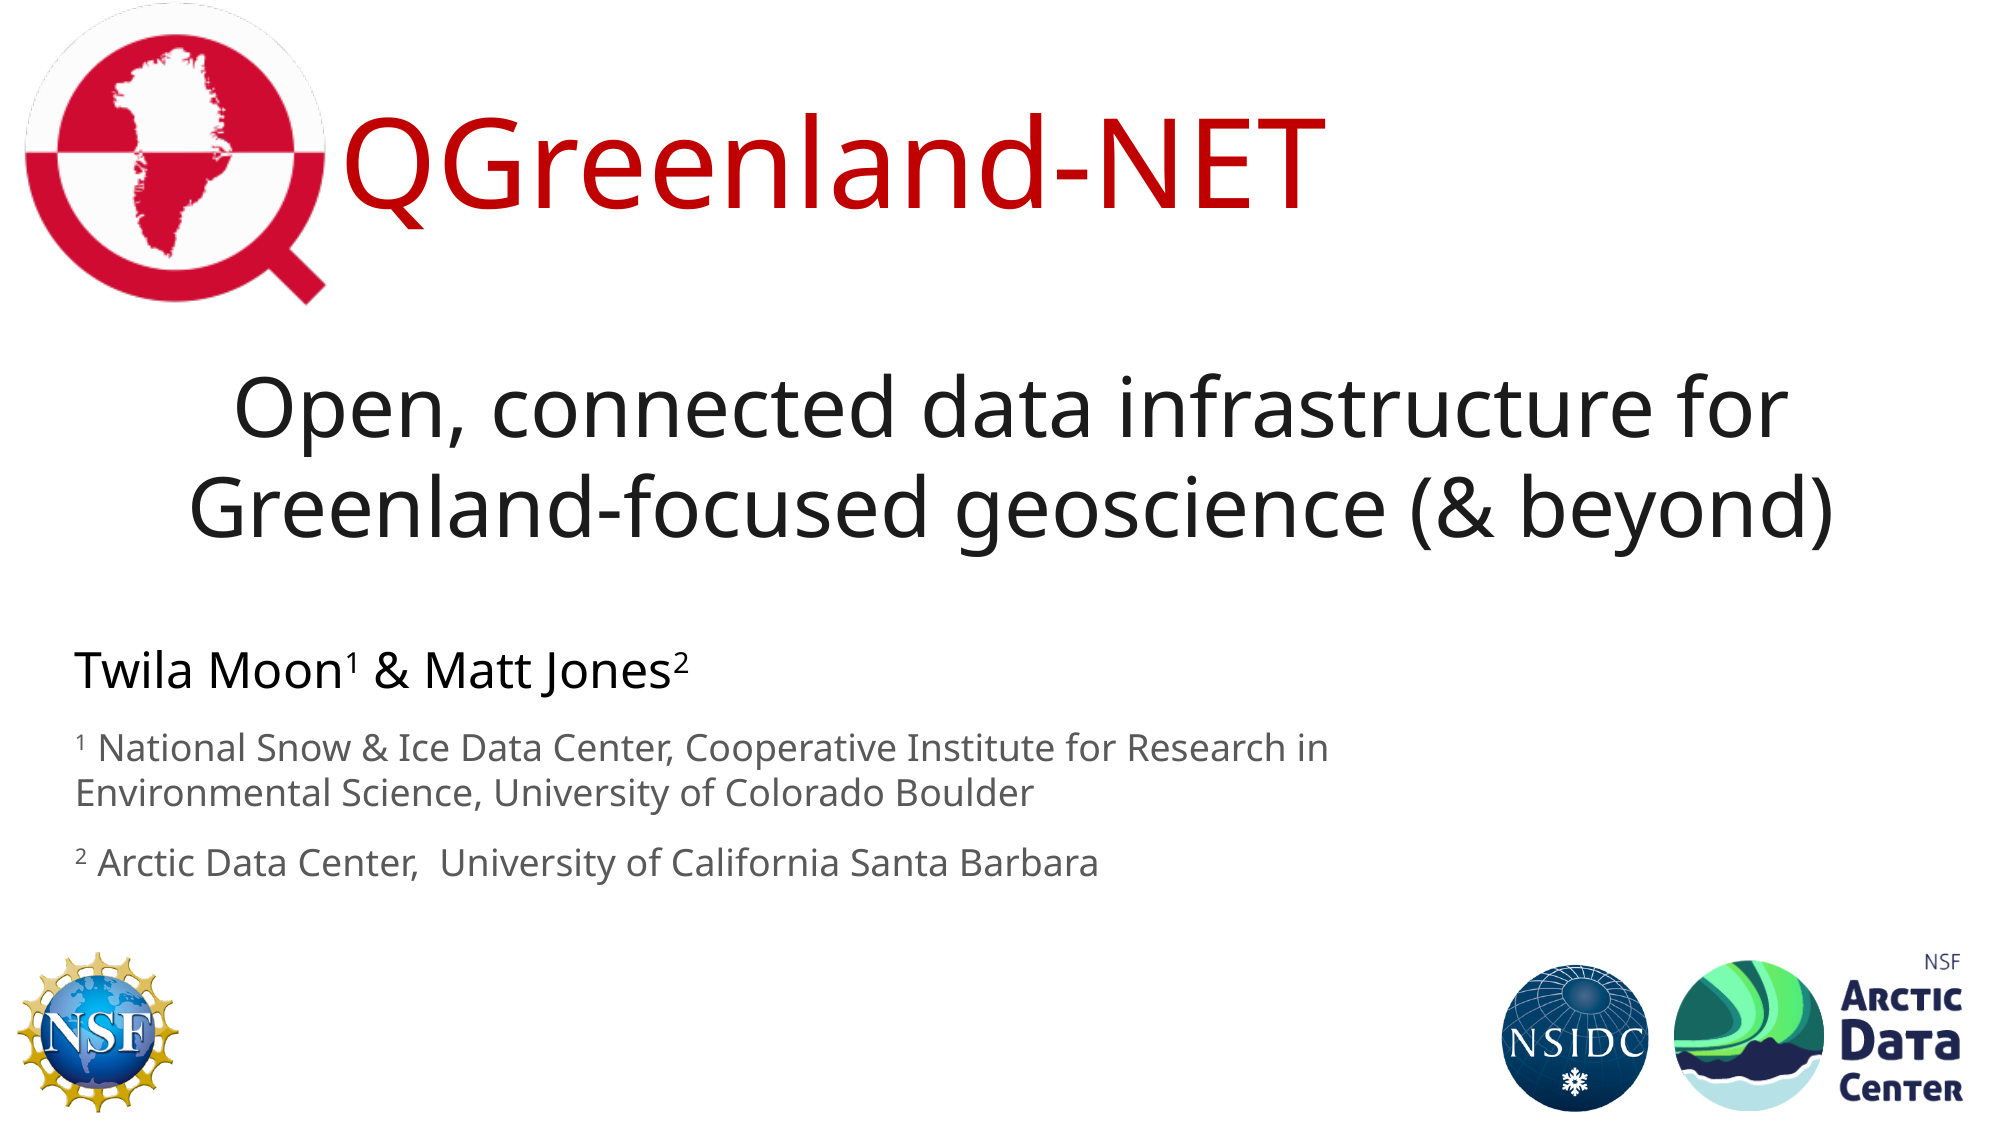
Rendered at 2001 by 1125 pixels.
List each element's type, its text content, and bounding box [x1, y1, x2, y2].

picture [14, 0, 340, 370]
picture [14, 947, 181, 1115]
picture [1499, 962, 1651, 1114]
text_box QGreenland-NET [346, 75, 1361, 241]
picture [1673, 951, 1964, 1111]
text_box Open, connected data infrastructure for Greenland-focused geoscience (& beyond) Twila Moon1 & Matt Jones2 1 National Snow & Ice Data Center, Cooperative Institute for Research in Environmental Science, University of Colorado Boulder 2 Arctic Data Center, University of California Santa Barbara [59, 236, 1964, 892]
